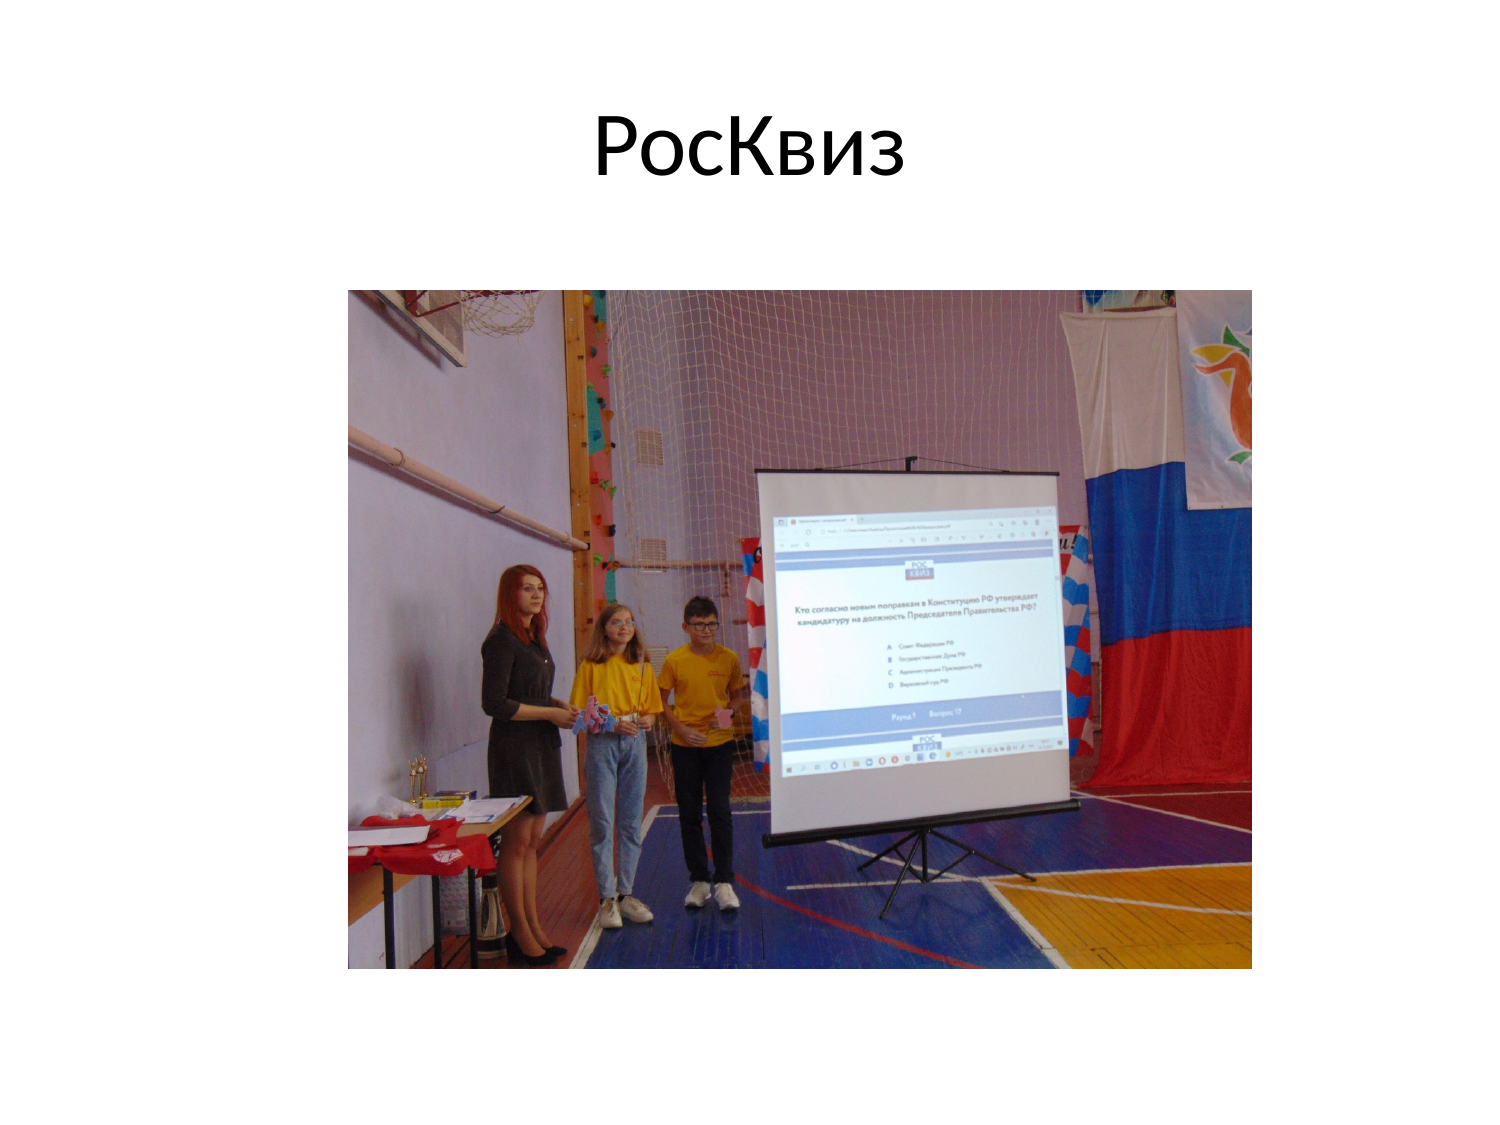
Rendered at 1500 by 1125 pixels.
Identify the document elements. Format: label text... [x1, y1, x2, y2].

picture [348, 290, 1253, 969]
title РосКвиз [75, 45, 1425, 233]
